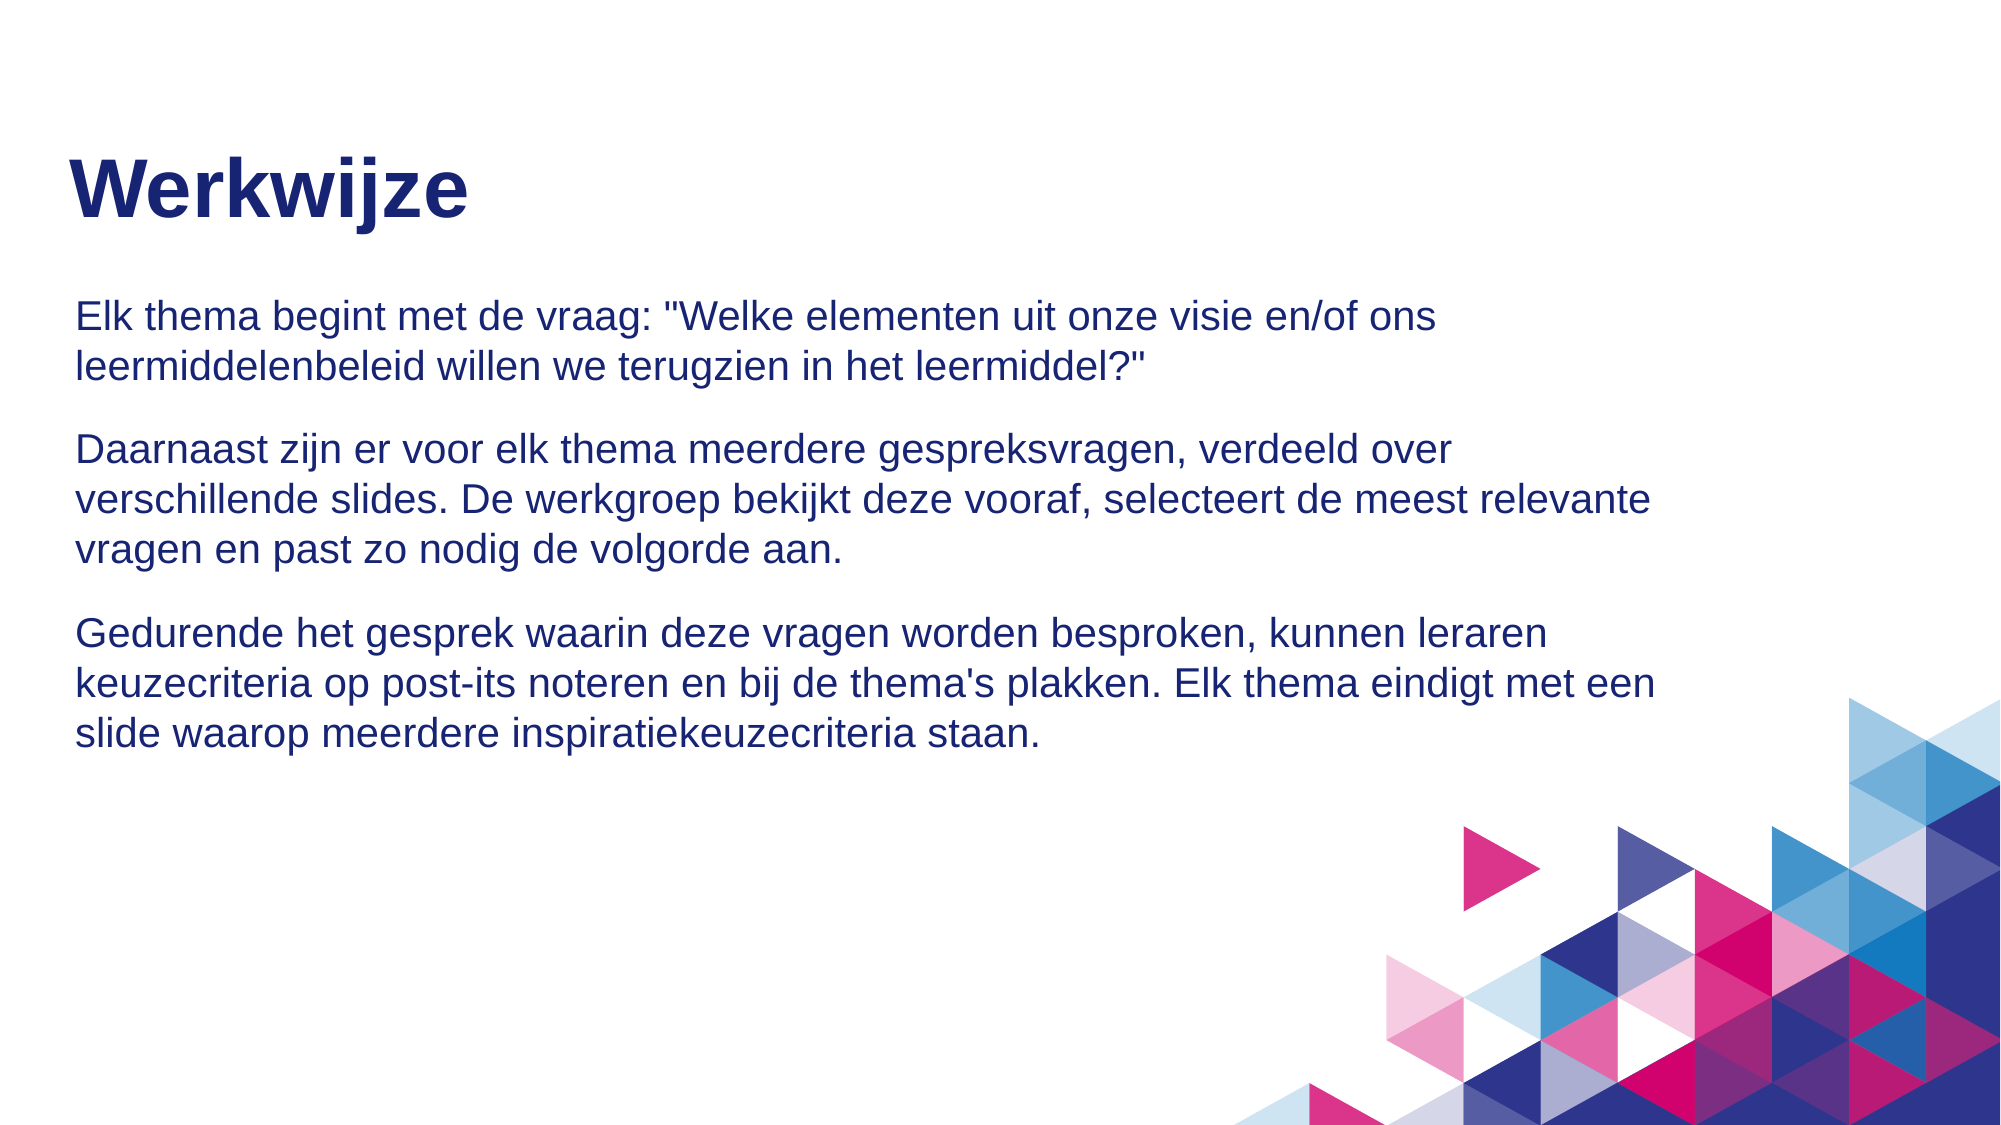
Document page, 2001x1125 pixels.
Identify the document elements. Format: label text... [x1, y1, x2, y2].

title Werkwijze [54, 148, 1916, 244]
list Elk thema begint met de vraag: "Welke elementen uit onze visie en/of ons leermiddelenbeleid willen we terugzien in het leermiddel?" Daarnaast zijn er voor elk thema meerdere gespreksvragen, verdeeld over verschillende slides. De werkgroep bekijkt deze vooraf, selecteert de meest relevante vragen en past zo nodig de volgorde aan. Gedurende het gesprek waarin deze vragen worden besproken, kunnen leraren keuzecriteria op post-its noteren en bij de thema's plakken. Elk thema eindigt met een slide waarop meerdere inspiratiekeuzecriteria staan. [60, 288, 1714, 1022]
picture [1193, 429, 2001, 1125]
